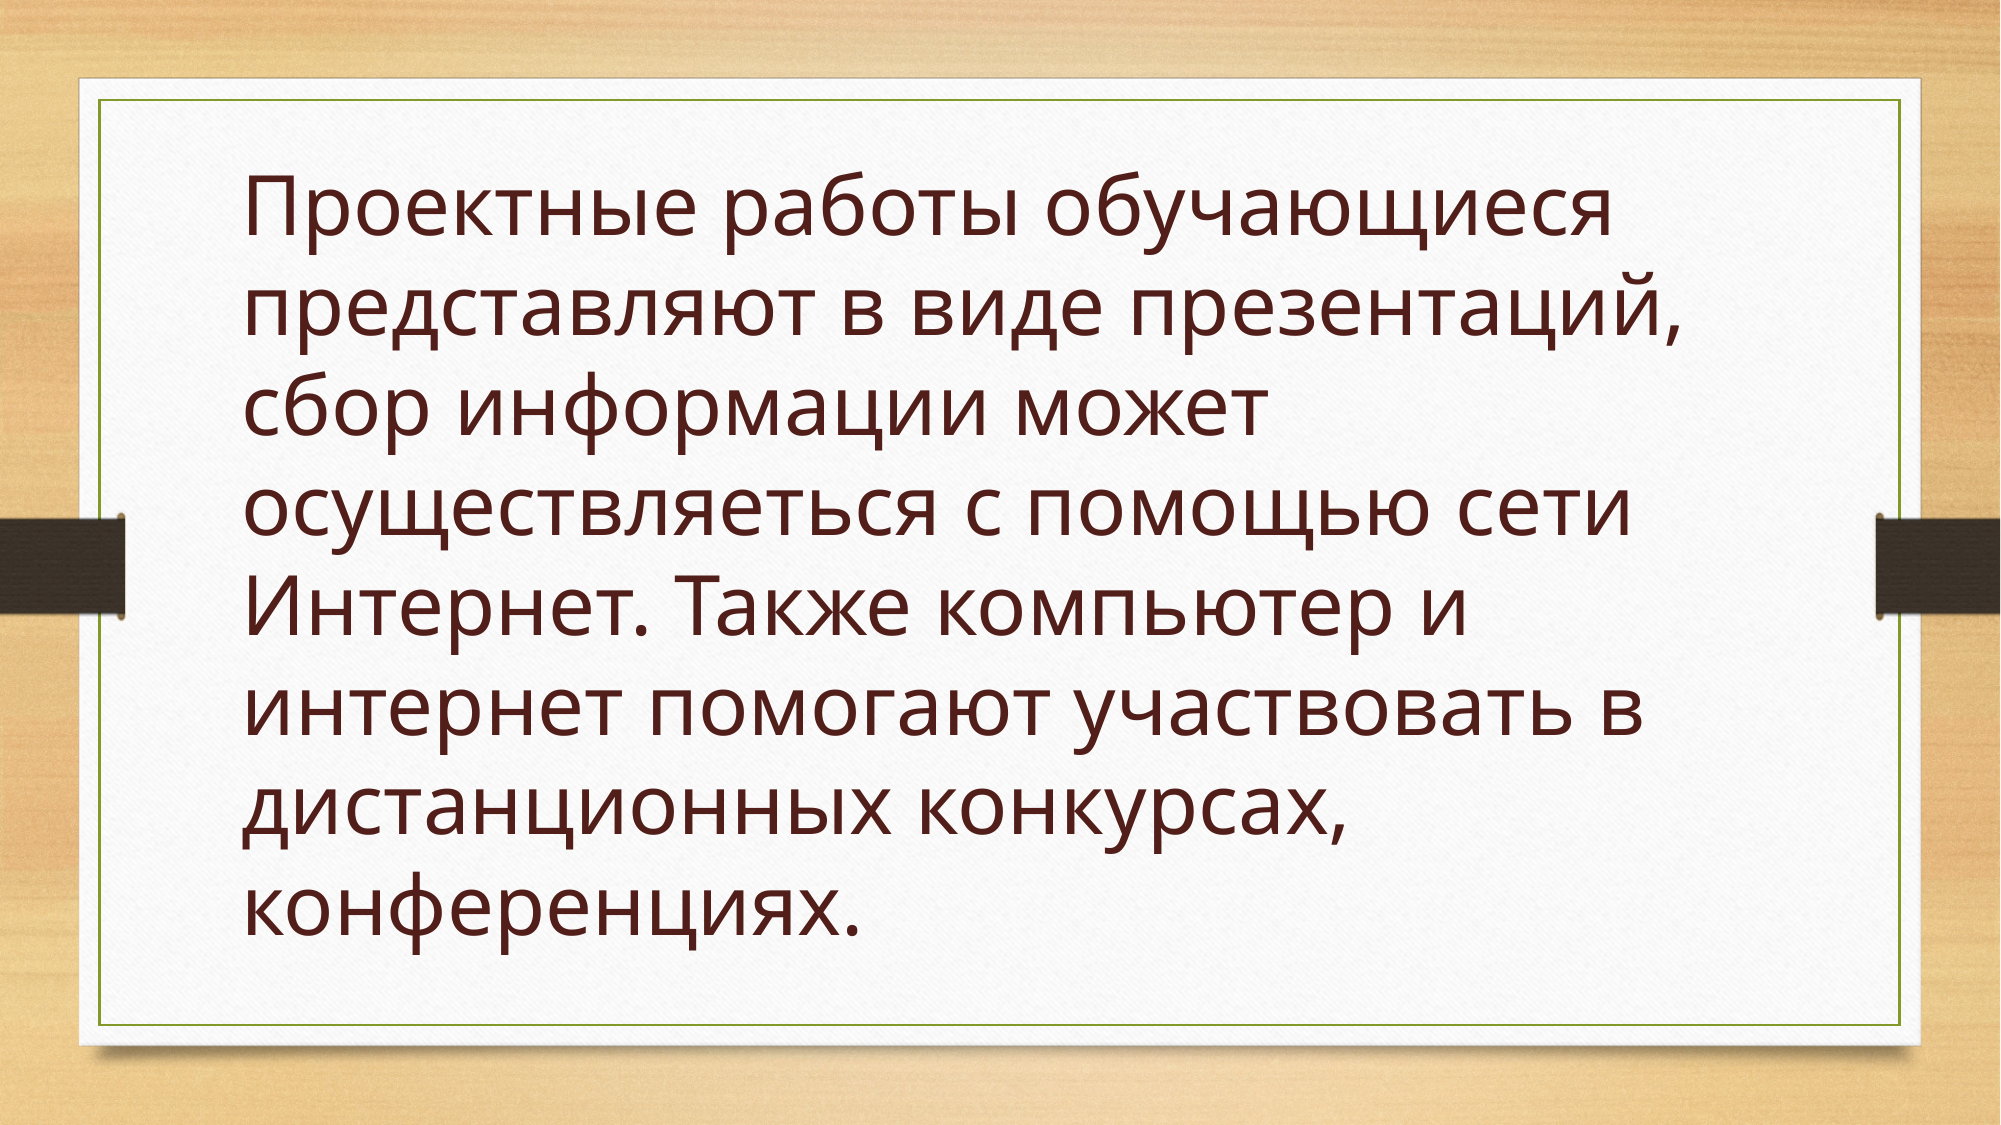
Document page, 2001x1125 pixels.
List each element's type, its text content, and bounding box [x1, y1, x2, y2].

picture [0, 0, 2001, 1125]
text_box Проектные работы обучающиеся представляют в виде презентаций, сбор информации может осуществляеться с помощью сети Интернет. Также компьютер и интернет помогают участвовать в дистанционных конкурсах, конференциях. [226, 144, 1817, 960]
